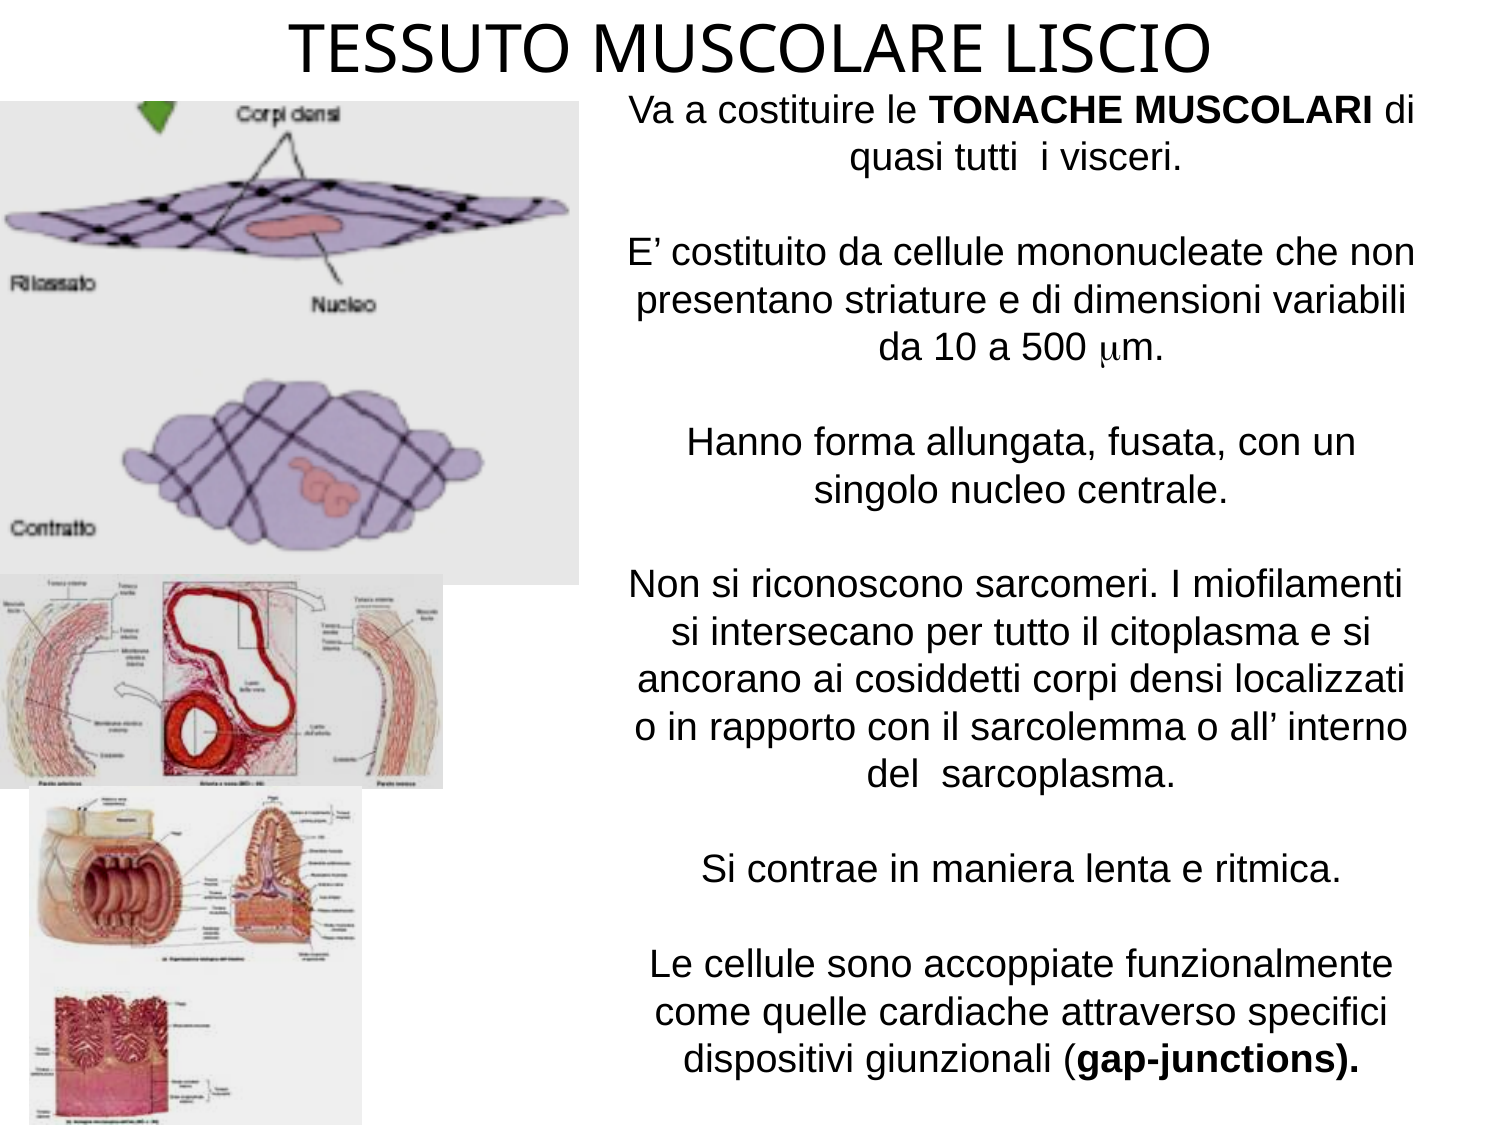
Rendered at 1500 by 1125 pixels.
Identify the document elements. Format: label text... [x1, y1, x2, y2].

text_box Va a costituire le TONACHE MUSCOLARI di quasi tutti i visceri. E’ costituito da cellule mononucleate che non presentano striature e di dimensioni variabili da 10 a 500 m. Hanno forma allungata, fusata, con un singolo nucleo centrale. Non si riconoscono sarcomeri. I miofilamenti si intersecano per tutto il citoplasma e si ancorano ai cosiddetti corpi densi localizzati o in rapporto con il sarcolemma o all’ interno del sarcoplasma. Si contrae in maniera lenta e ritmica. Le cellule sono accoppiate funzionalmente come quelle cardiache attraverso specifici dispositivi giunzionali (gap-junctions). [608, 30, 1436, 1125]
title TESSUTO MUSCOLARE LISCIO [76, 0, 1427, 93]
picture [0, 101, 579, 1125]
